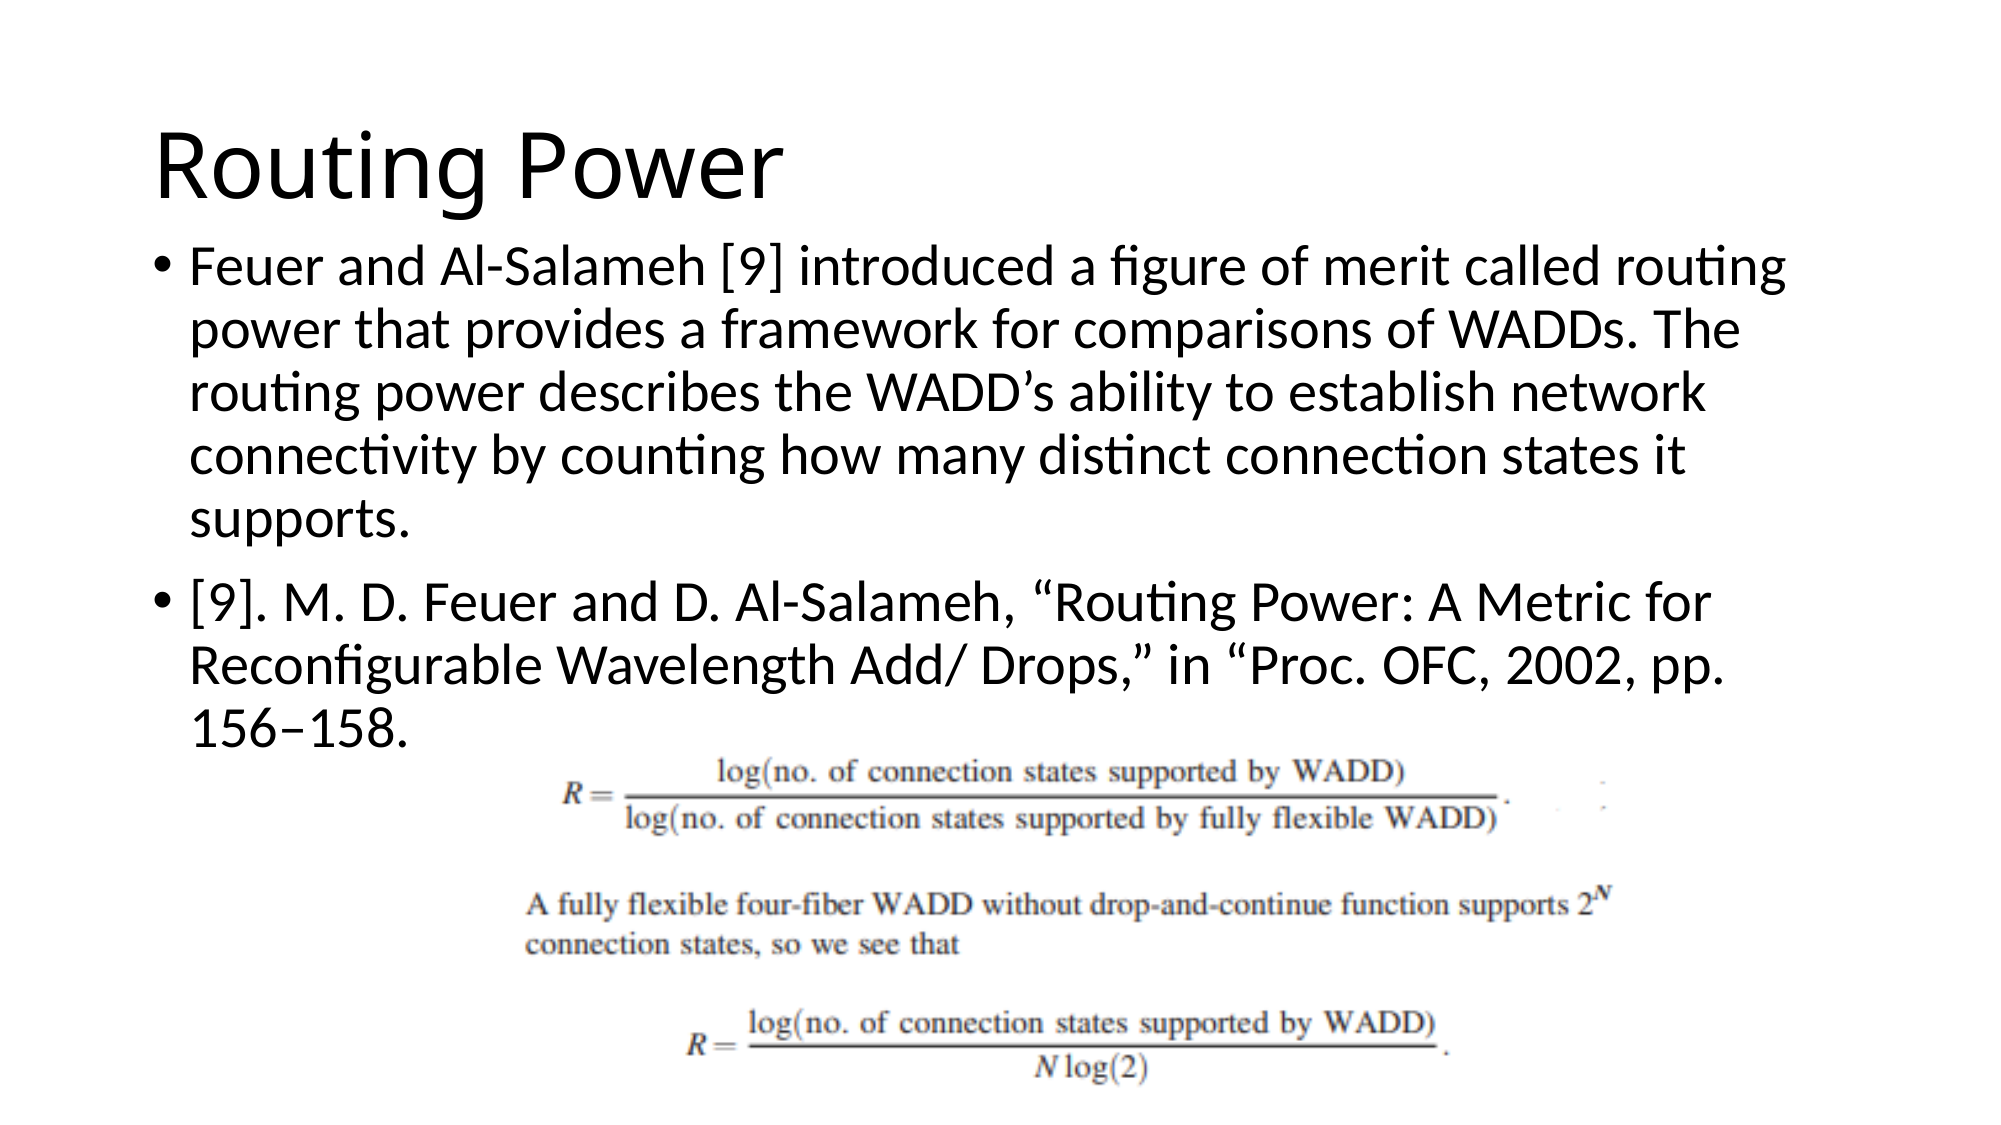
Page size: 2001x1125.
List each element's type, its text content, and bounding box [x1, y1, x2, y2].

picture [482, 728, 1665, 1110]
title Routing Power [137, 59, 1863, 228]
list Feuer and Al-Salameh [9] introduced a figure of merit called routing power that provides a framework for comparisons of WADDs. The routing power describes the WADD’s ability to establish network connectivity by counting how many distinct connection states it supports. [9]. M. D. Feuer and D. Al-Salameh, “Routing Power: A Metric for Reconfigurable Wavelength Add/ Drops,” in “Proc. OFC, 2002, pp. 156–158. [137, 228, 1863, 942]
